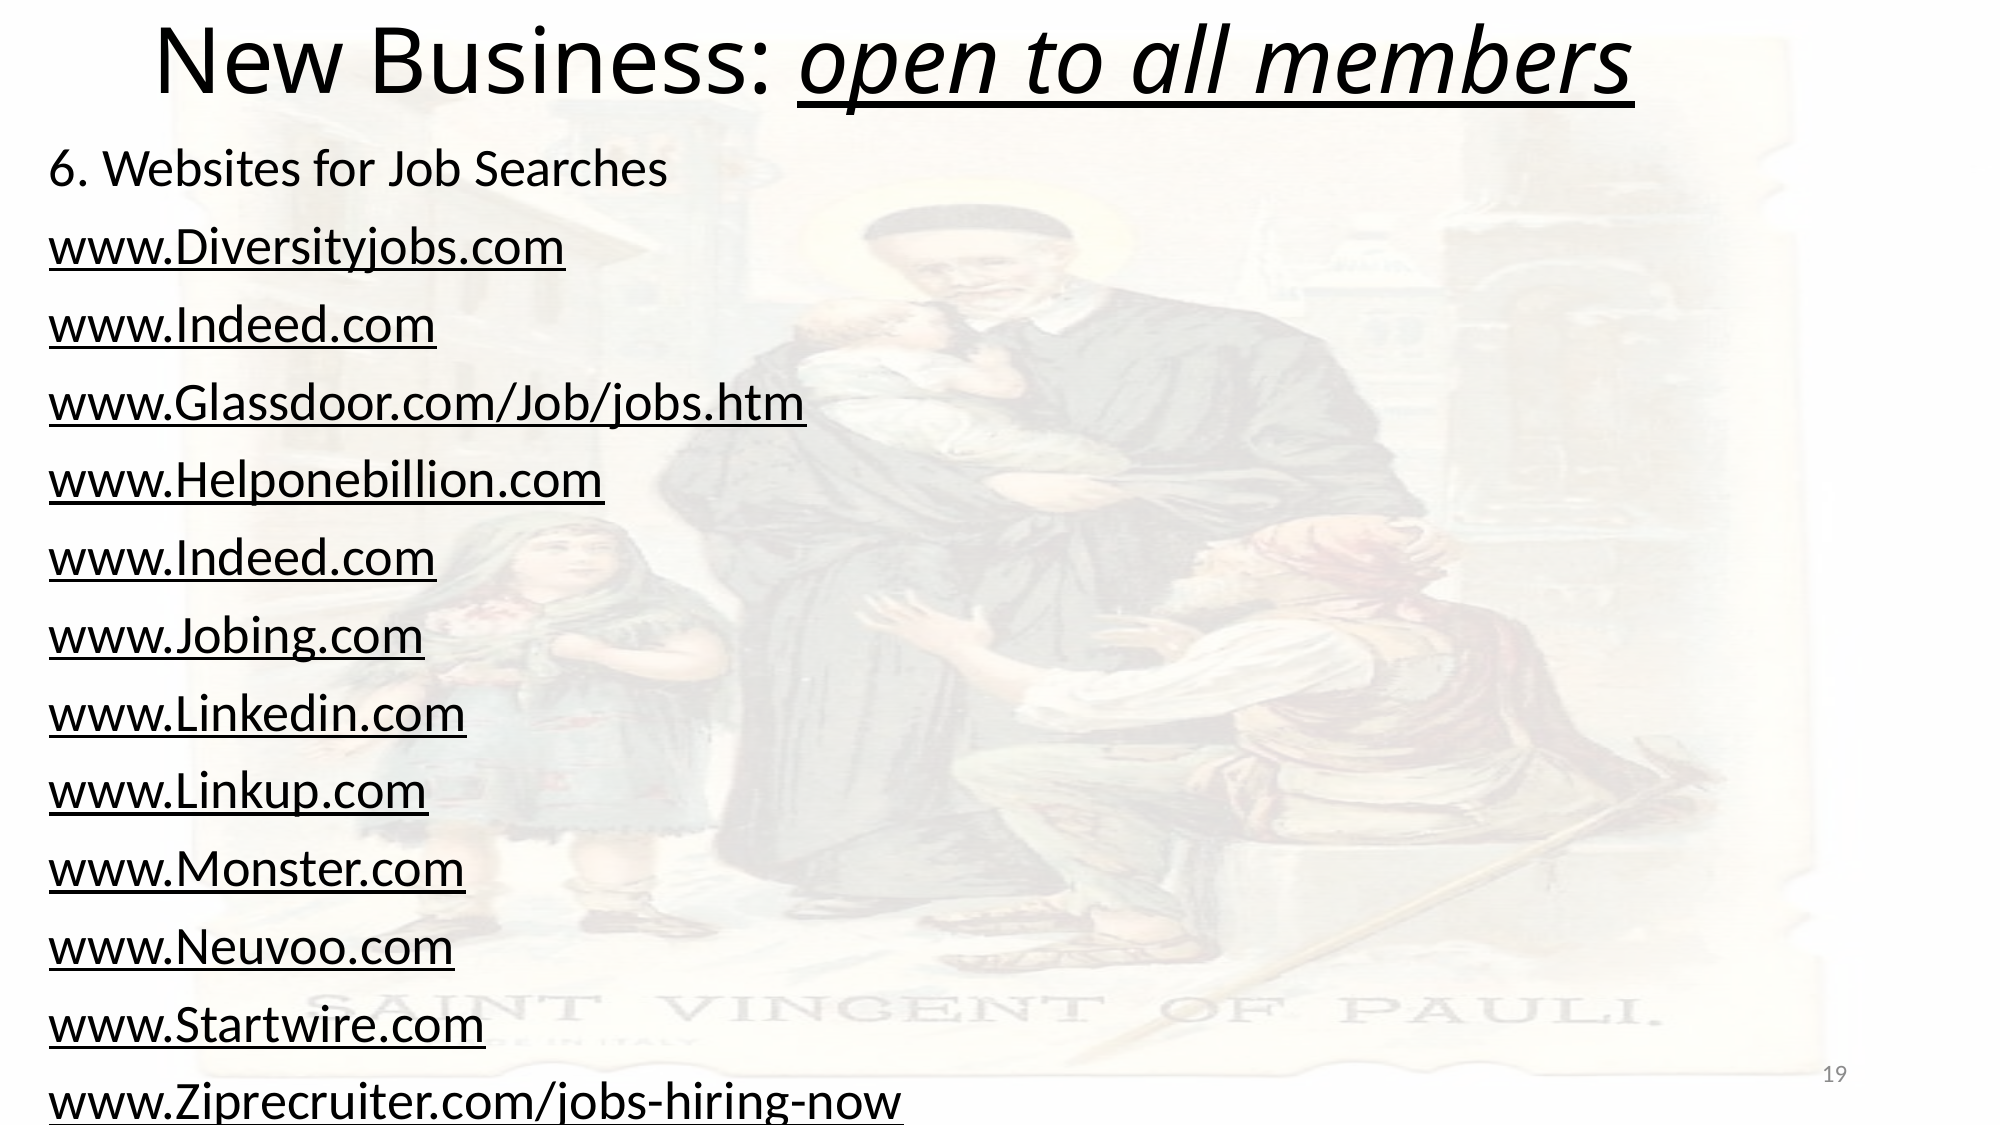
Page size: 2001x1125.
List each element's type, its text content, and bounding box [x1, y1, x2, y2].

list 6. Websites for Job Searches www.Diversityjobs.com www.Indeed.com www.Glassdoor.com/Job/jobs.htm www.Helponebillion.com www.Indeed.com www.Jobing.com www.Linkedin.com www.Linkup.com www.Monster.com www.Neuvoo.com www.Startwire.com www.Ziprecruiter.com/jobs-hiring-now [33, 132, 1944, 1125]
title New Business: open to all members [137, 0, 1863, 132]
slide_number 19 [1412, 1042, 1863, 1103]
